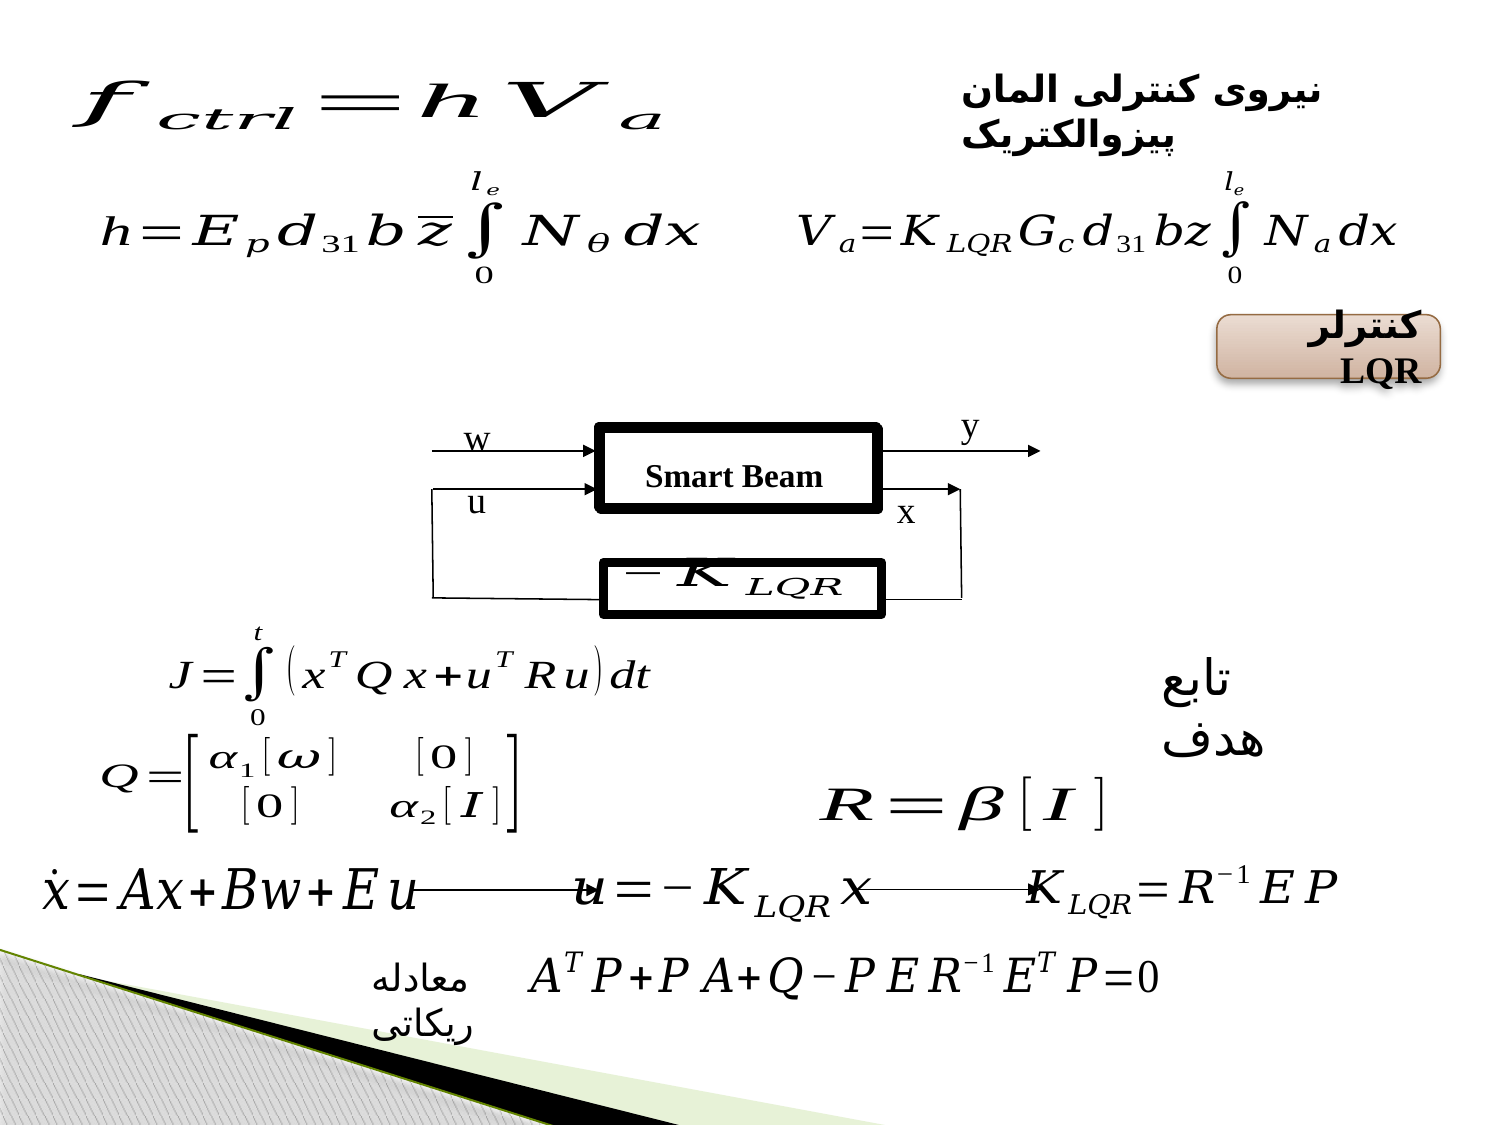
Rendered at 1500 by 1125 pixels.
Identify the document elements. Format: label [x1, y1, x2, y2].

text_box [39, 56, 1488, 1006]
